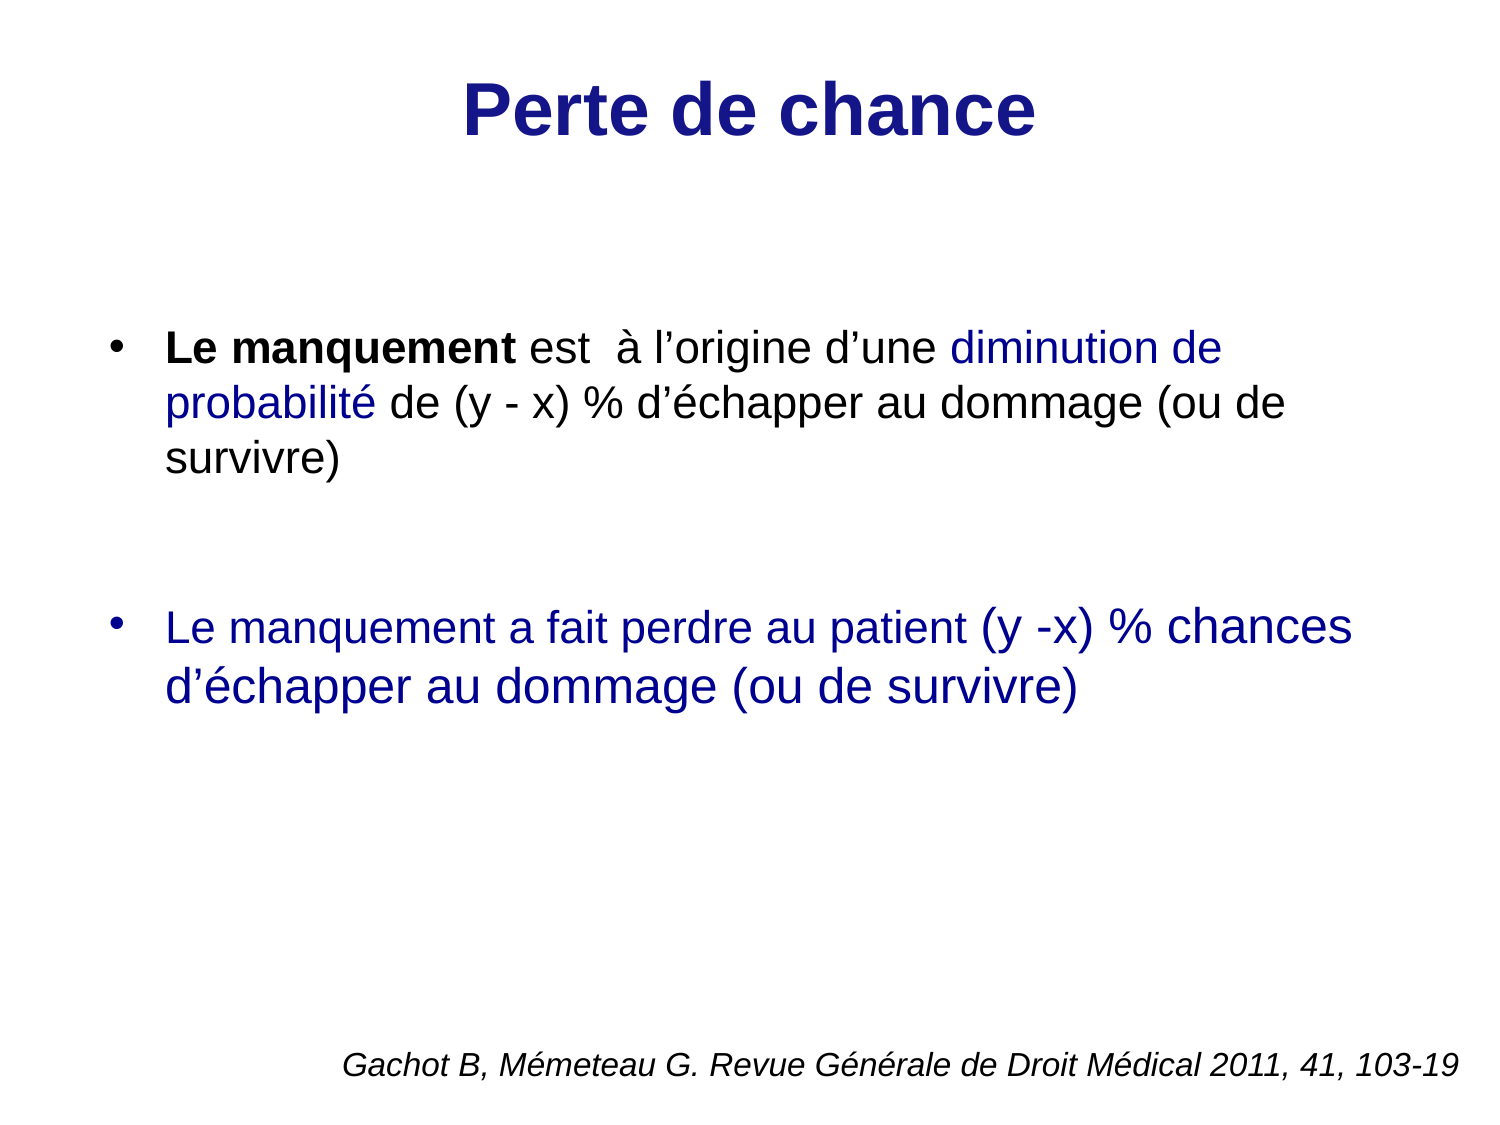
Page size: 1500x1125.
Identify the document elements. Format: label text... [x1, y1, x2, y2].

text_box Le manquement est à l’origine d’une diminution de probabilité de (y - x) % d’échapper au dommage (ou de survivre) Le manquement a fait perdre au patient (y -x) % chances d’échapper au dommage (ou de survivre) [93, 310, 1430, 821]
title Perte de chance [110, 41, 1390, 170]
text_box Gachot B, Mémeteau G. Revue Générale de Droit Médical 2011, 41, 103-19 [233, 1035, 1476, 1091]
